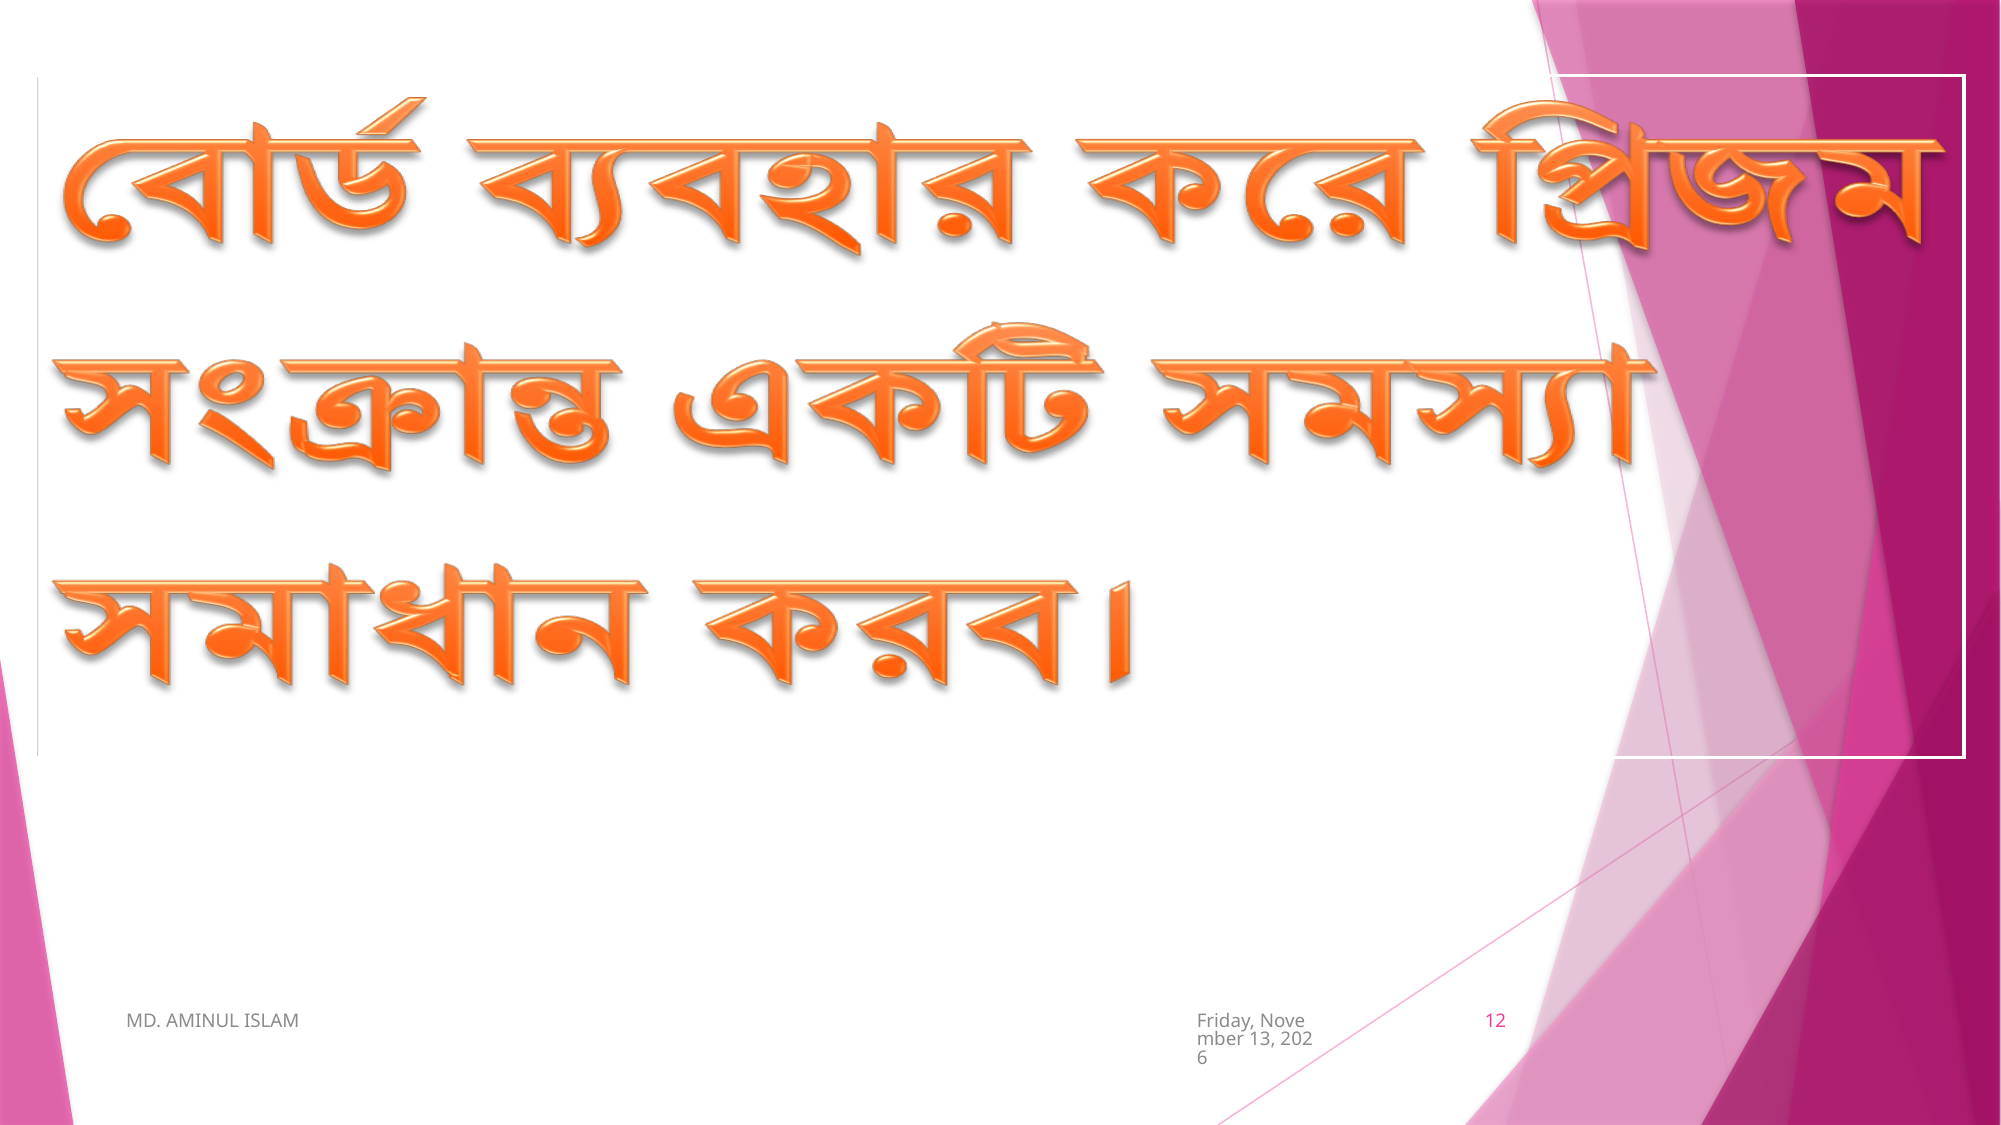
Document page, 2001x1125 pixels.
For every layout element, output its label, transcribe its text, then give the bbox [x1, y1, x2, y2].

picture [33, 74, 1967, 760]
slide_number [1181, 991, 1332, 1051]
slide_number 12 [1409, 991, 1522, 1051]
footer MD. AMINUL ISLAM [111, 991, 1145, 1051]
